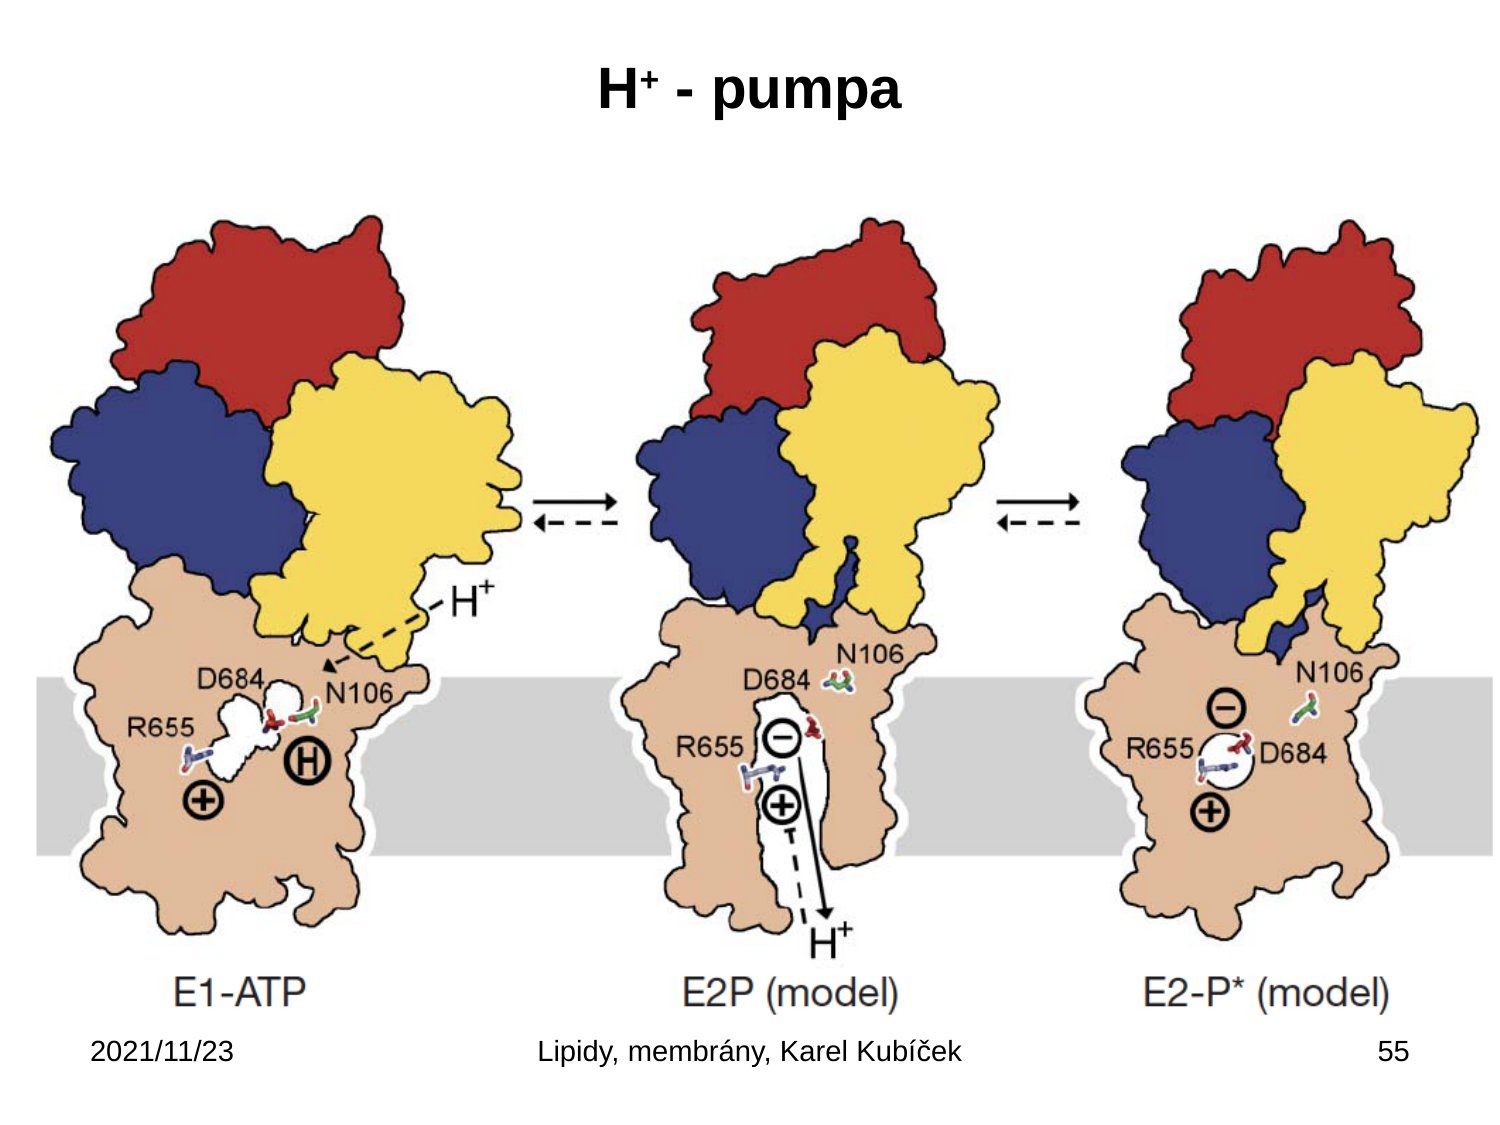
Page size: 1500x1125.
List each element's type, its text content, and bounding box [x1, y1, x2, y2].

slide_number 55 [1074, 1031, 1425, 1103]
picture [0, 184, 1500, 1022]
footer Lipidy, membrány, Karel Kubíček [512, 1031, 988, 1103]
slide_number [75, 1031, 425, 1103]
text_box H+ - pumpa [171, 42, 1329, 128]
